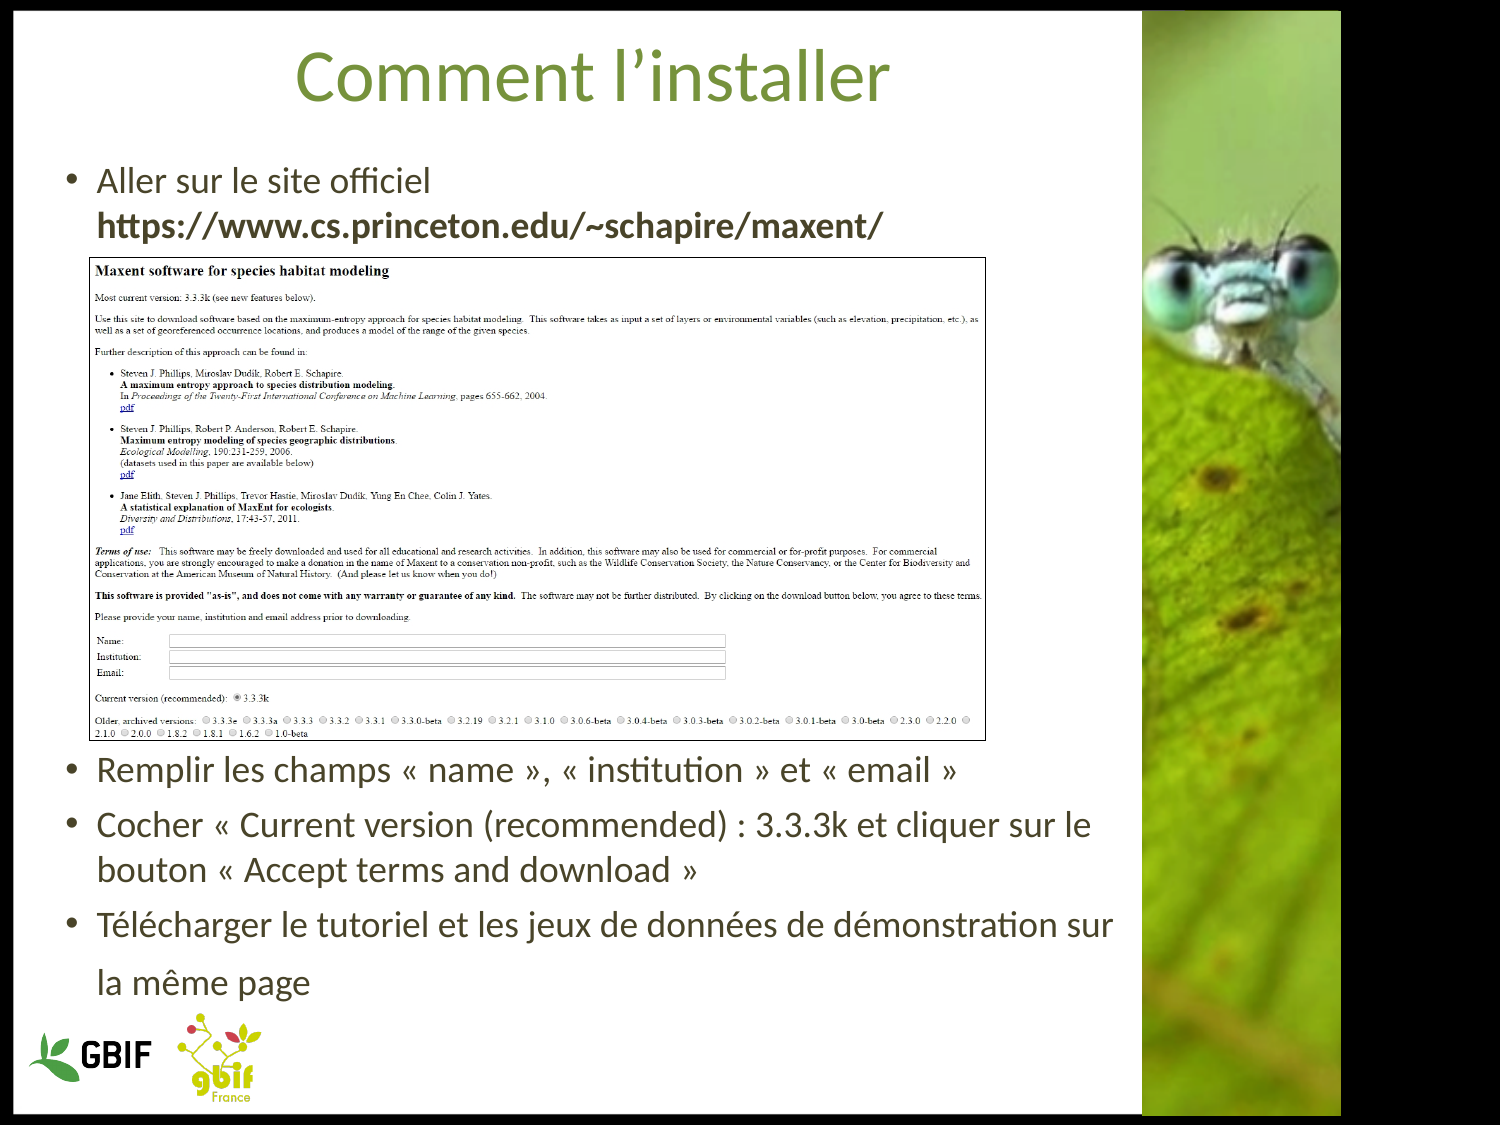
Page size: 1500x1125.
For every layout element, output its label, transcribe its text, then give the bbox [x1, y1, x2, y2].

text_box [1341, 0, 1500, 1125]
list Aller sur le site officiel https://www.cs.princeton.edu/~schapire/maxent/ Remplir les champs « name », « institution » et « email » Cocher « Current version (recommended) : 3.3.3k et cliquer sur le bouton « Accept terms and download » Télécharger le tutoriel et les jeux de données de démonstration sur la même page [25, 148, 1139, 891]
picture [0, 0, 1341, 1125]
title Comment l’installer [10, 13, 1178, 129]
